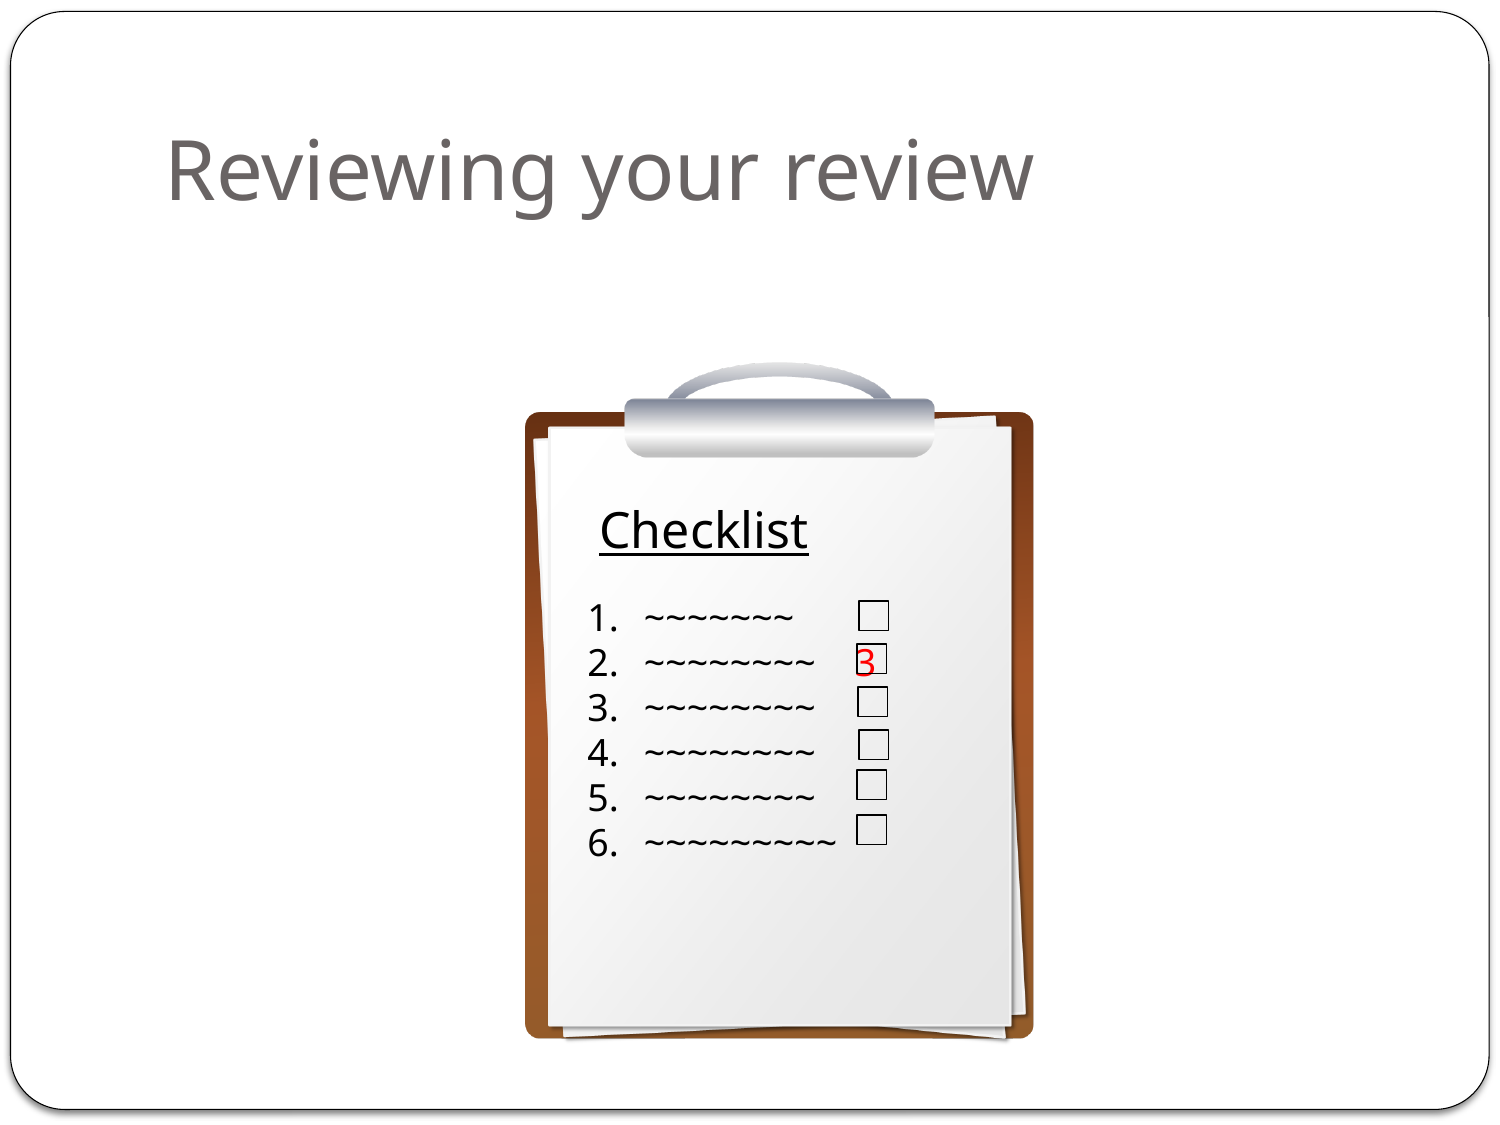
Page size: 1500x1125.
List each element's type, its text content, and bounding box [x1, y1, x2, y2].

title Reviewing your review [150, 45, 1425, 233]
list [525, 361, 1034, 1048]
